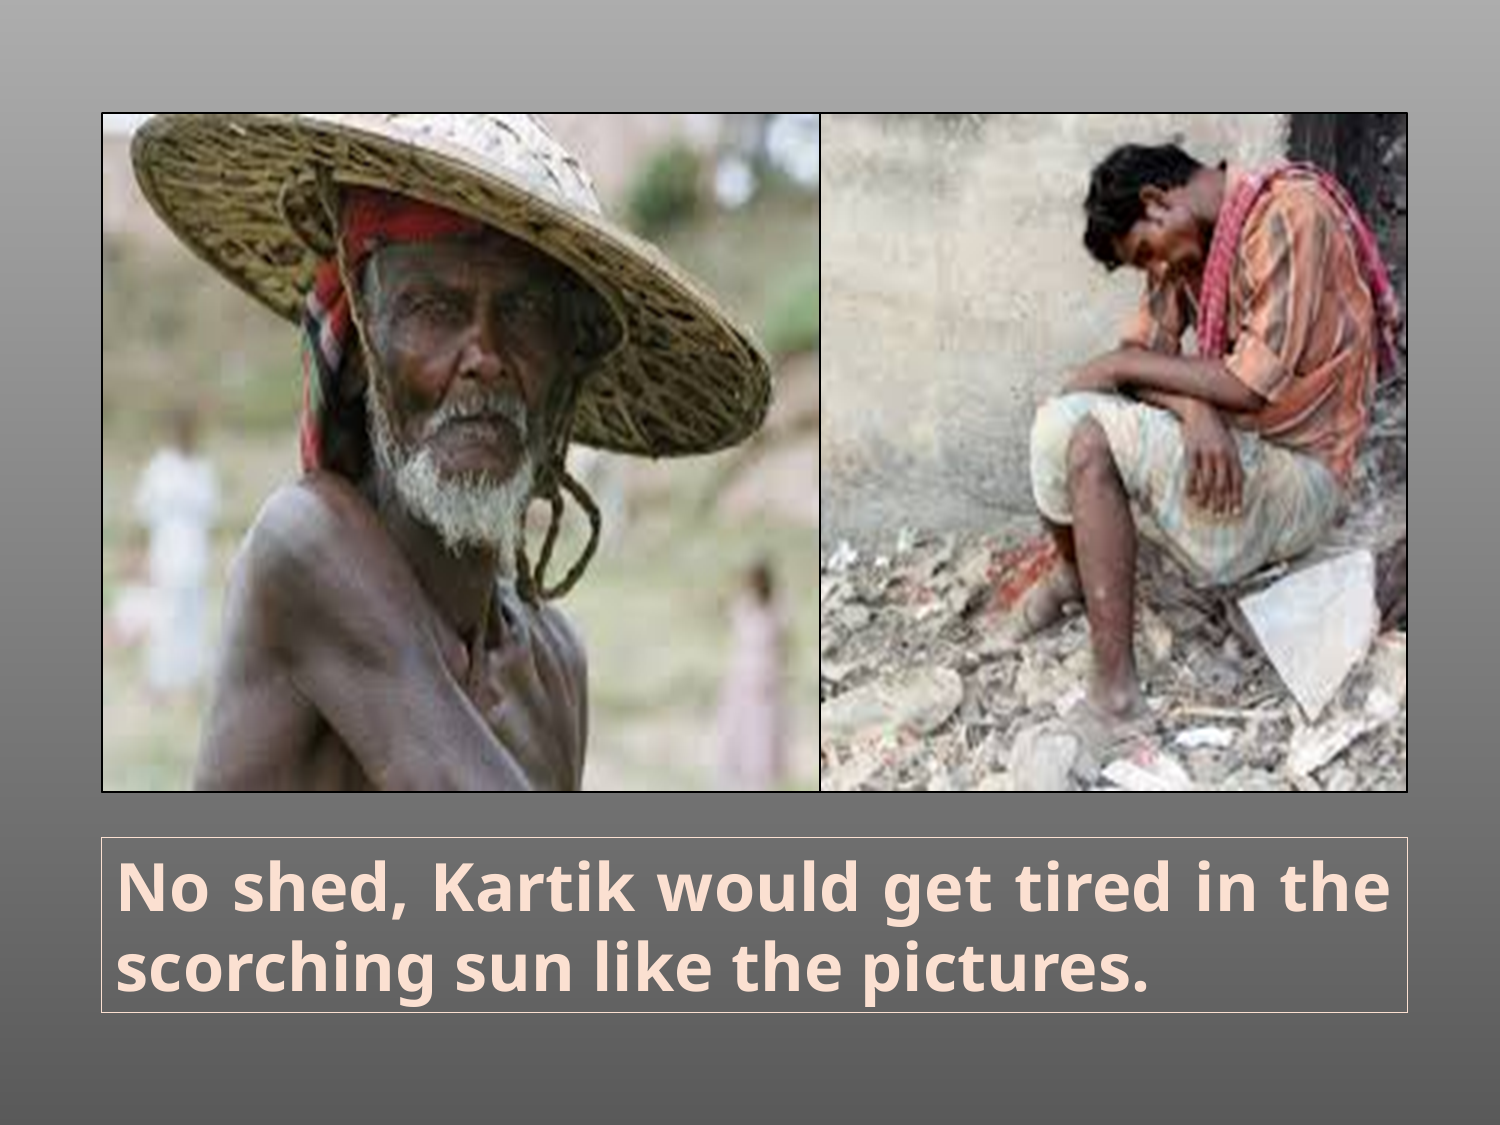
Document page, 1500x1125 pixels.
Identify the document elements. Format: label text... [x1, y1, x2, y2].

picture [100, 111, 1409, 793]
text_box No shed, Kartik would get tired in the scorching sun like the pictures. [101, 837, 1408, 1013]
